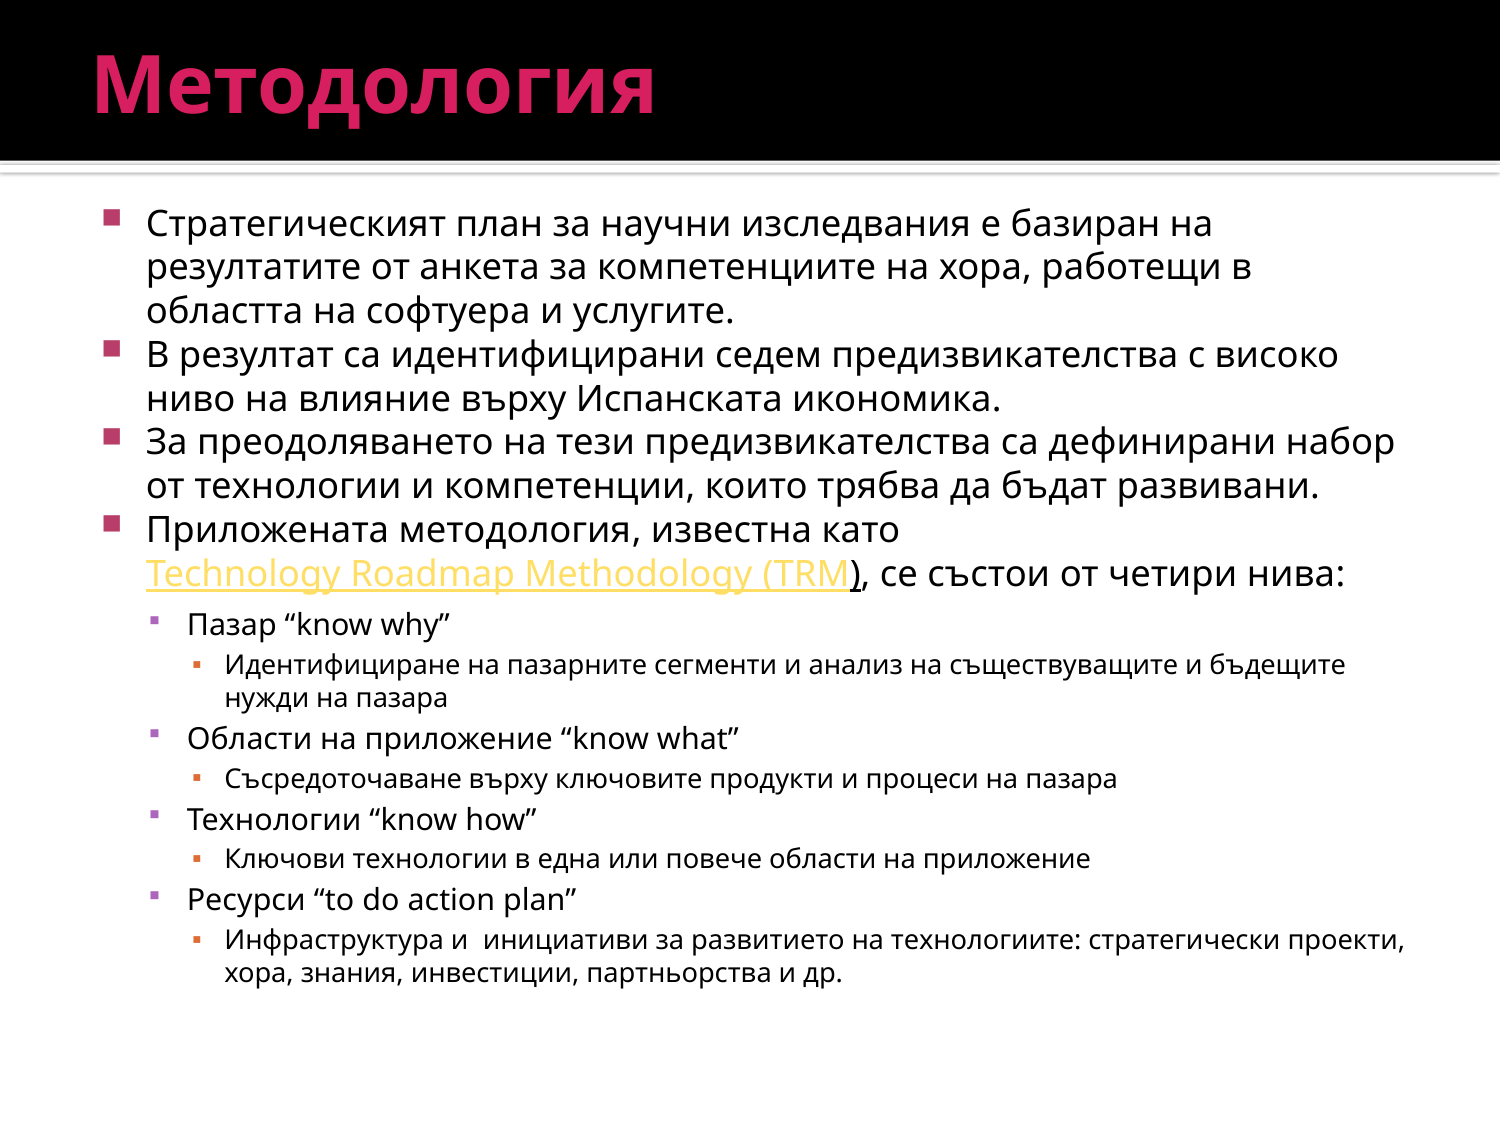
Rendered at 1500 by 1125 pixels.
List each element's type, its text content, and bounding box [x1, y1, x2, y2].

title Методология [75, 25, 1425, 138]
list Стратегическият план за научни изследвания е базиран на резултатите от анкета за компетенциите на хора, работещи в областта на софтуера и услугите. В резултат са идентифицирани седем предизвикателства с високо ниво на влияние върху Испанската икономика. За преодоляването на тези предизвикателства са дефинирани набор от технологии и компетенции, които трябва да бъдат развивани. Приложената методология, известна като Technology Roadmap Methodology (TRM), се състои от четири нива: Пазар “know why” Идентифициране на пазарните сегменти и анализ на съществуващите и бъдещите нужди на пазара Области на приложение “know what” Съсредоточаване върху ключовите продукти и процеси на пазара Технологии “know how” Ключови технологии в една или повече области на приложение Ресурси “to do action plan” Инфраструктура и инициативи за развитието на технологиите: стратегически проекти, хора, знания, инвестиции, партньорства и др. [75, 184, 1425, 1050]
